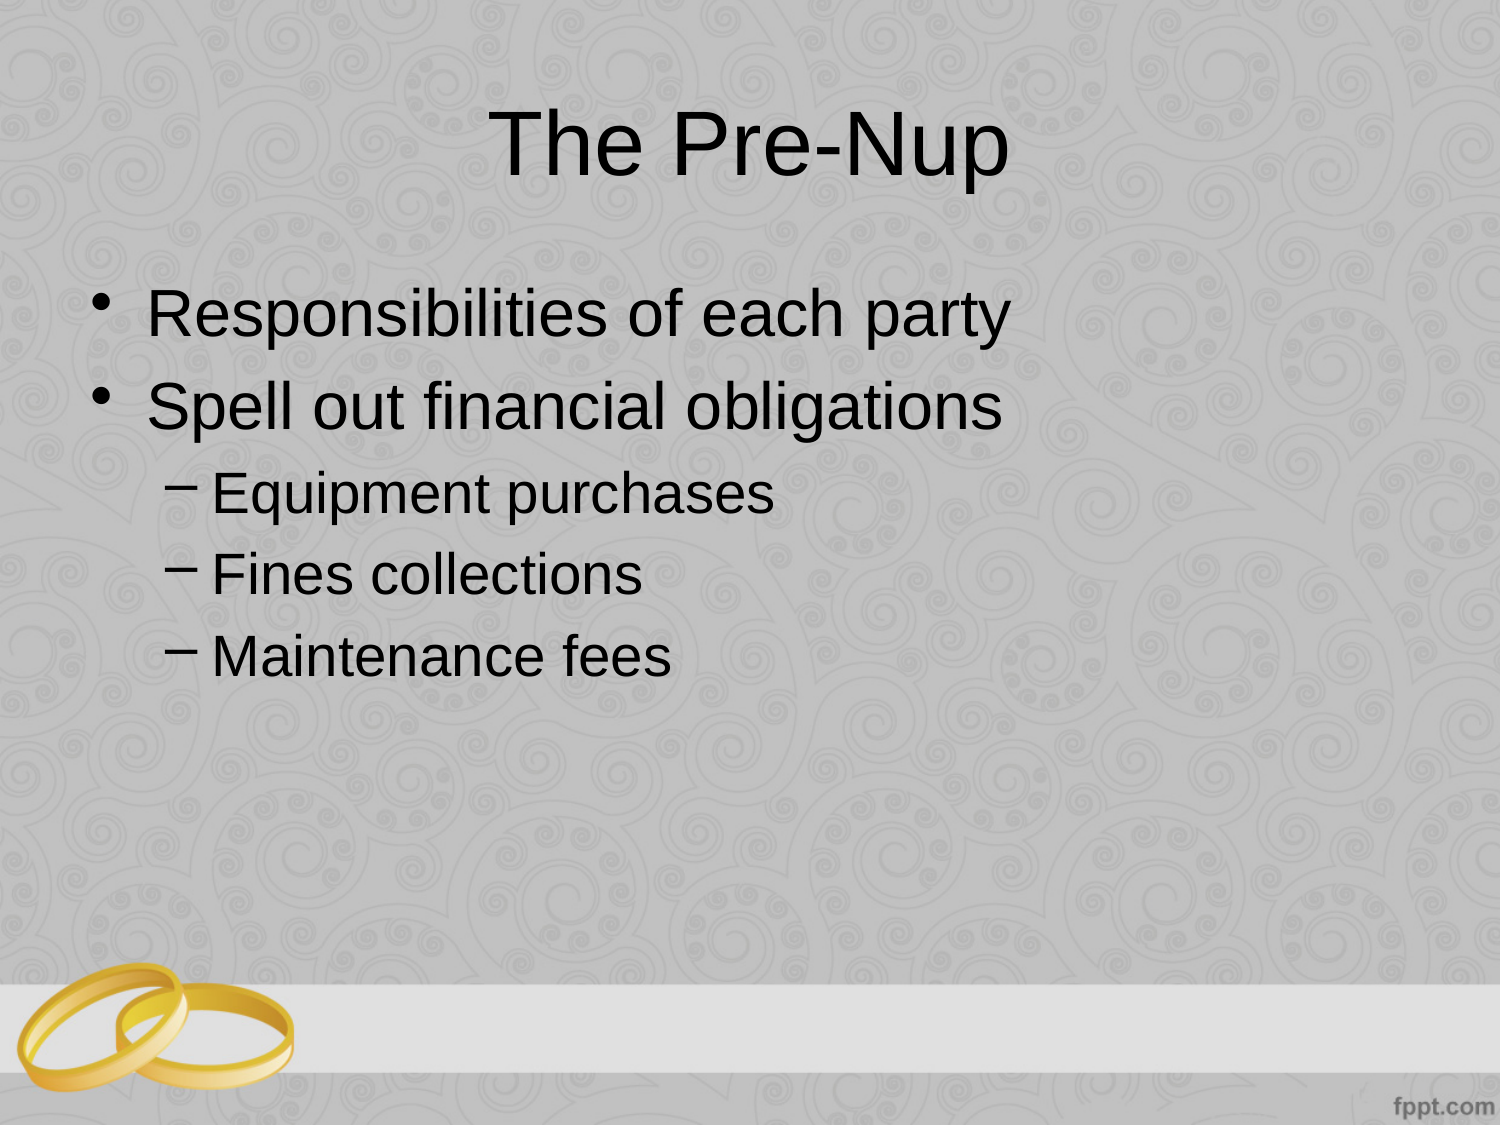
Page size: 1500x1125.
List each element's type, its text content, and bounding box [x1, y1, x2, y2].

title The Pre-Nup [74, 44, 1426, 233]
picture [0, 0, 1500, 1125]
list Responsibilities of each party Spell out financial obligations Equipment purchases Fines collections Maintenance fees [74, 262, 1426, 1006]
